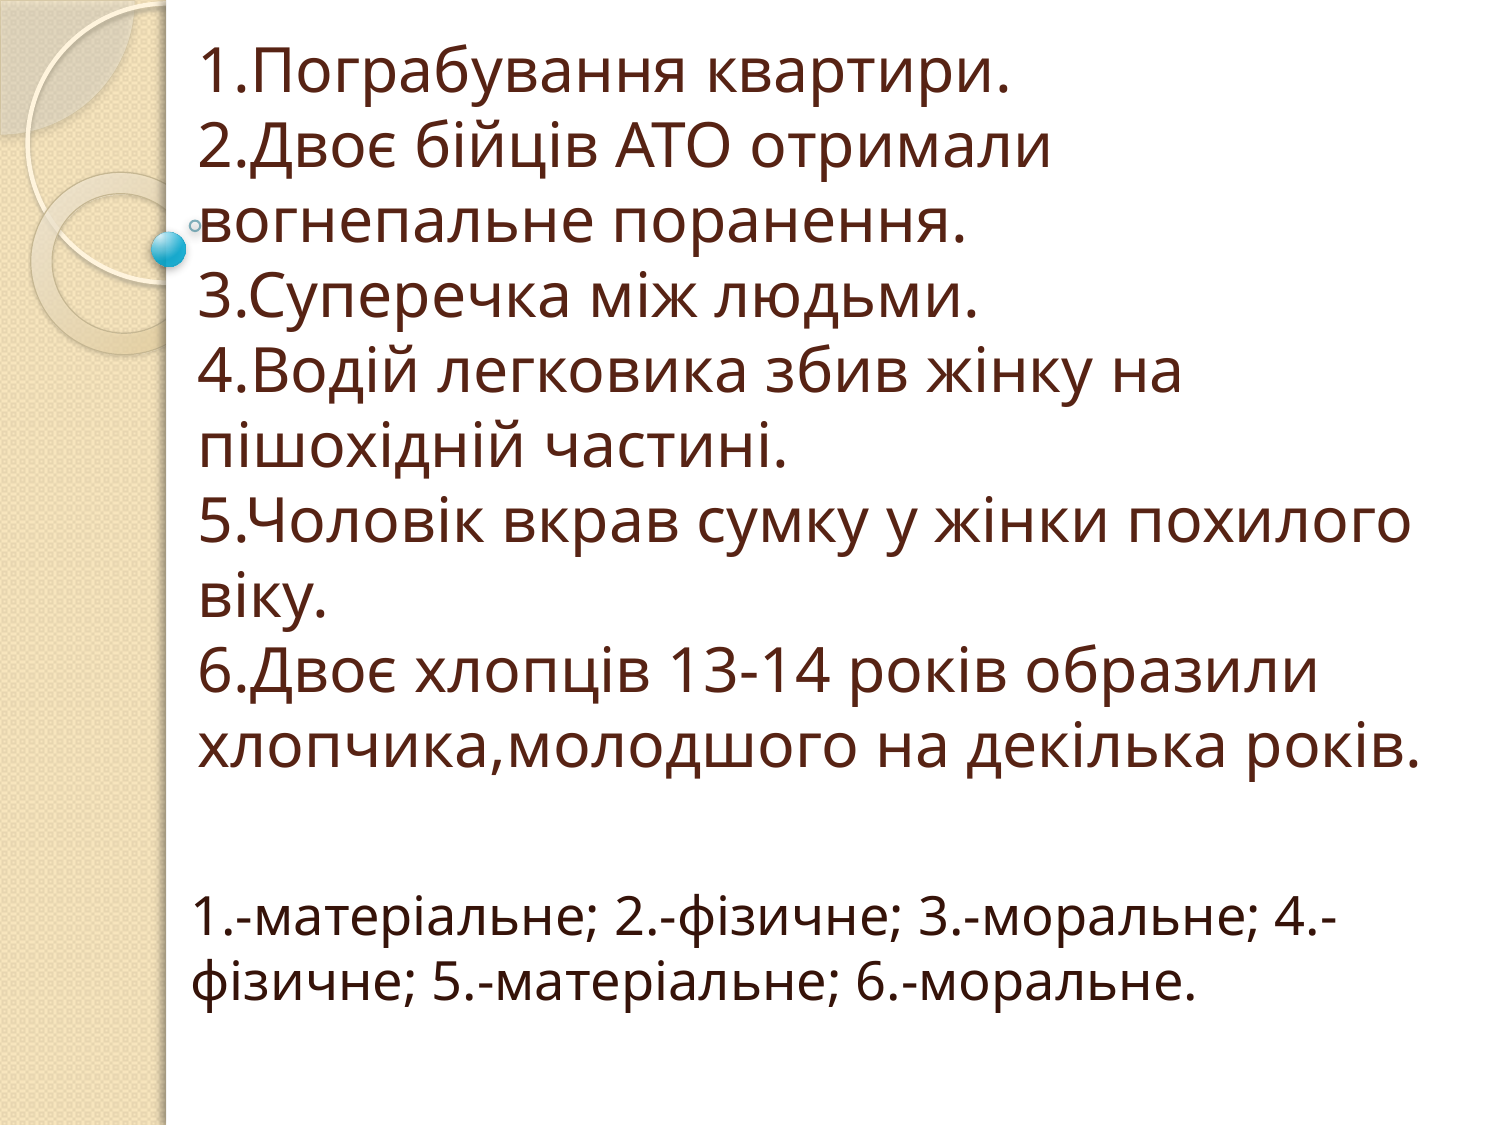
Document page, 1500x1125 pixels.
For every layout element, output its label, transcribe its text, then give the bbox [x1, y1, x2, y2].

title 1.Пограбування квартири. 2.Двоє бійців АТО отримали вогнепальне поранення. 3.Суперечка між людьми. 4.Водій легковика збив жінку на пішохідній частині. 5.Чоловік вкрав сумку у жінки похилого віку. 6.Двоє хлопців 13-14 років образили хлопчика,молодшого на декілька років. [183, 19, 1483, 787]
subtitle 1.-матеріальне; 2.-фізичне; 3.-моральне; 4.-фізичне; 5.-матеріальне; 6.-моральне. [171, 881, 1450, 1059]
